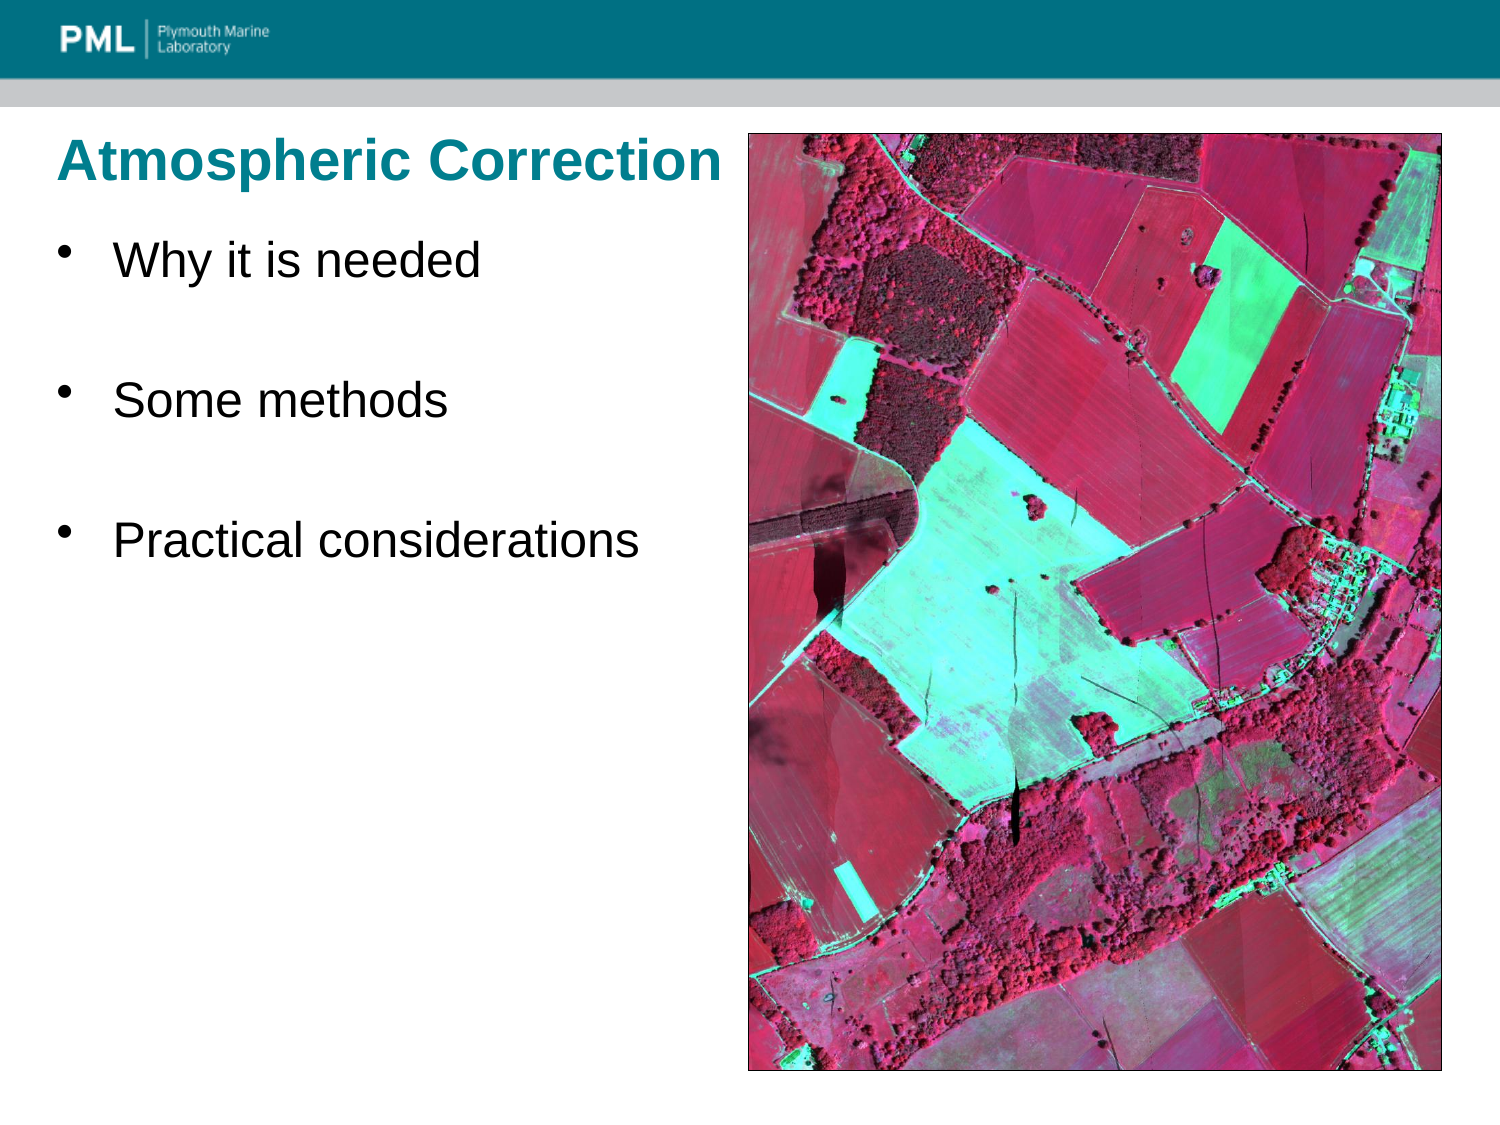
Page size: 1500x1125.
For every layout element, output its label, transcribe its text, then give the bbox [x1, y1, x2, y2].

picture [0, 0, 1500, 107]
title Atmospheric Correction [41, 113, 1447, 201]
picture [748, 133, 1442, 1072]
list Why it is needed Some methods Practical considerations [41, 219, 727, 1093]
